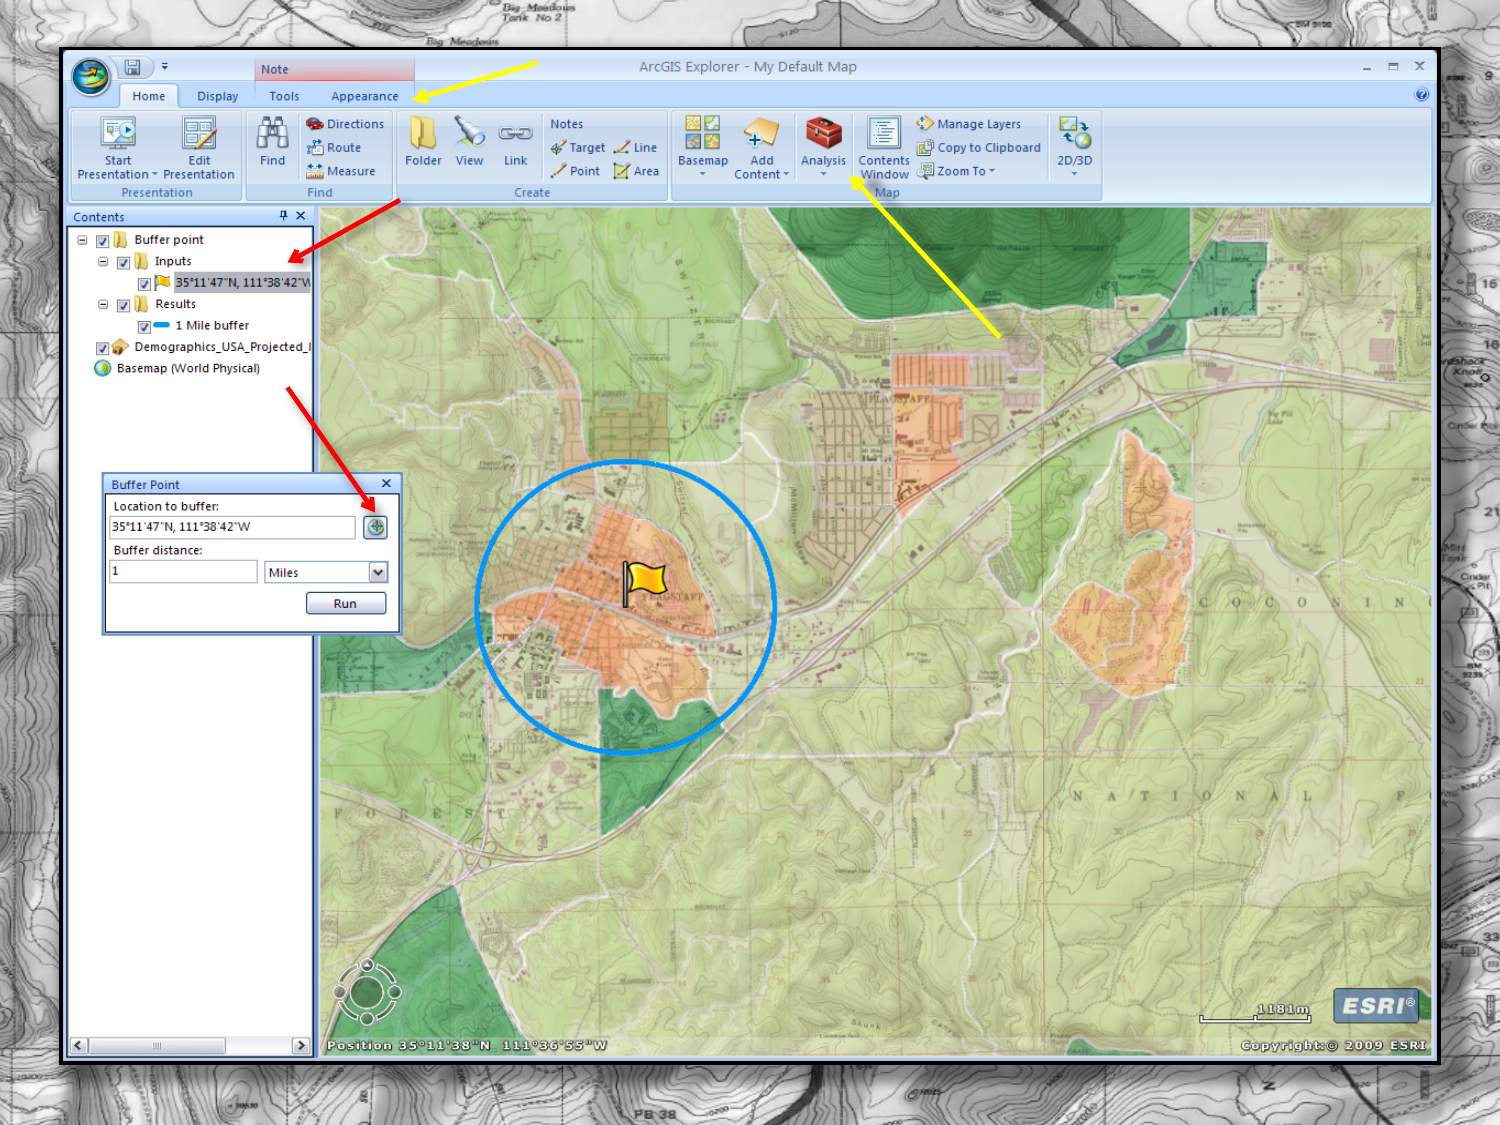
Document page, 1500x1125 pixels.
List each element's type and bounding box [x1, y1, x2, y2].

text_box [268, 405, 394, 494]
text_box [843, 180, 1007, 332]
picture [0, 0, 1500, 1125]
text_box [412, 62, 538, 101]
text_box [287, 199, 401, 263]
